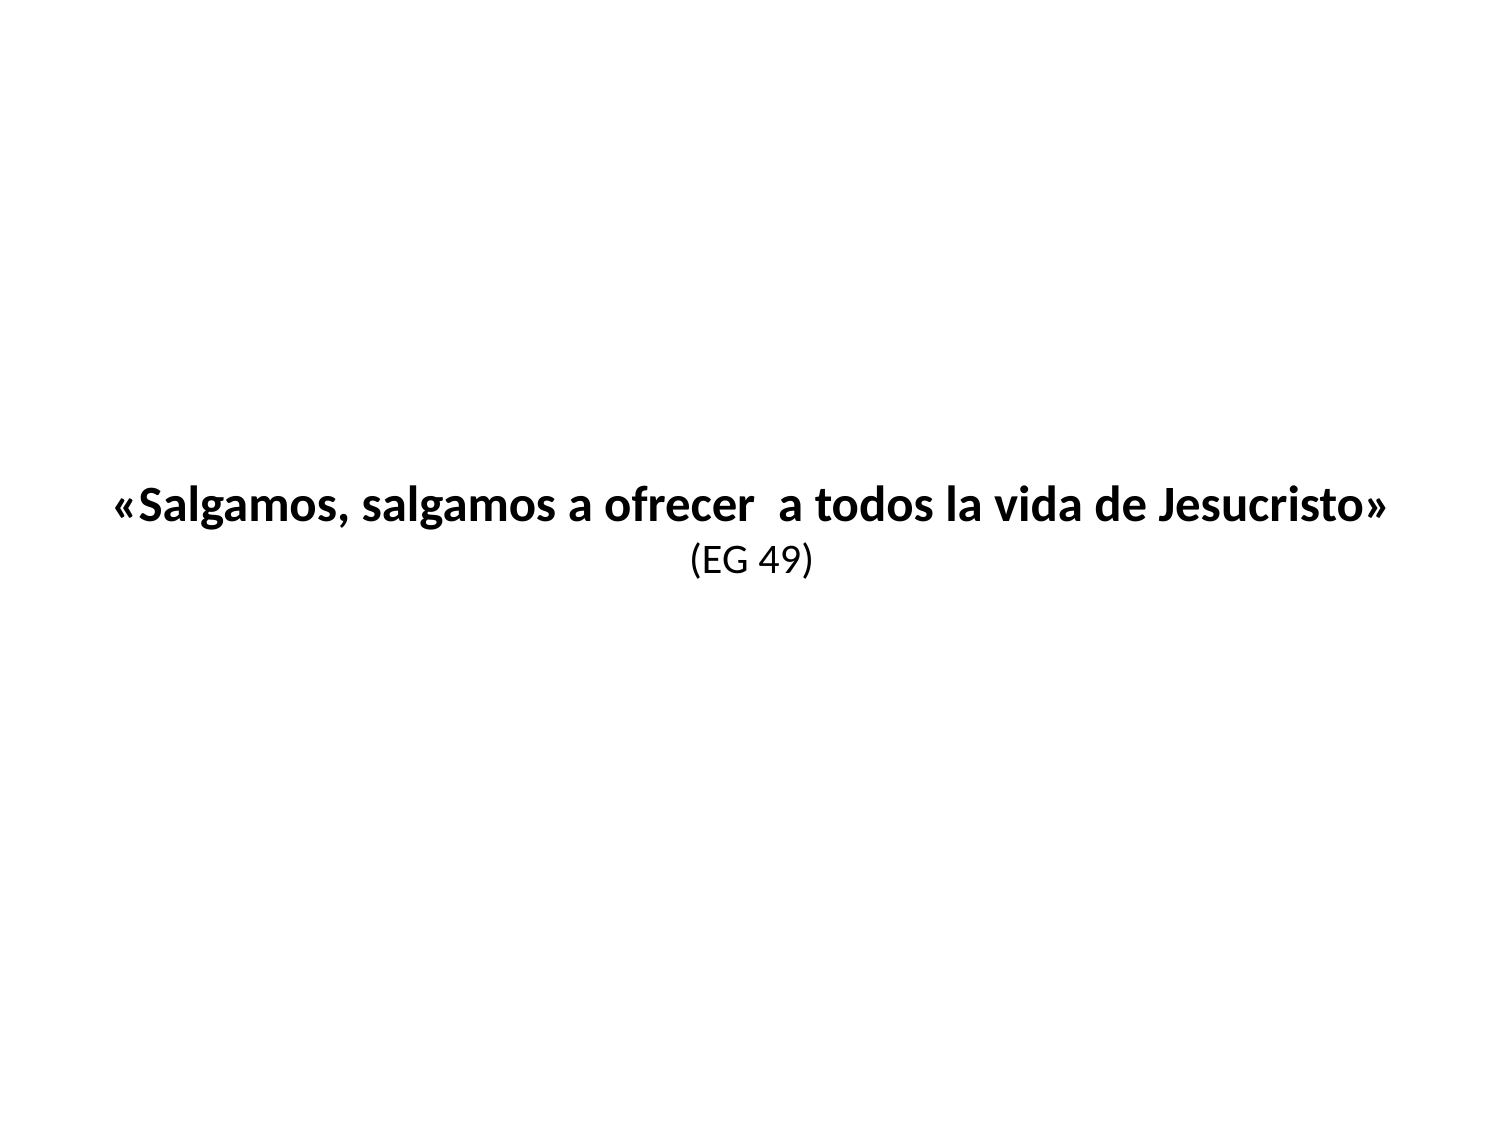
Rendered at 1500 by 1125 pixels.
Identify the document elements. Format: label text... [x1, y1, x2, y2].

title «Salgamos, salgamos a ofrecer a todos la vida de Jesucristo» (EG 49) [76, 432, 1427, 621]
